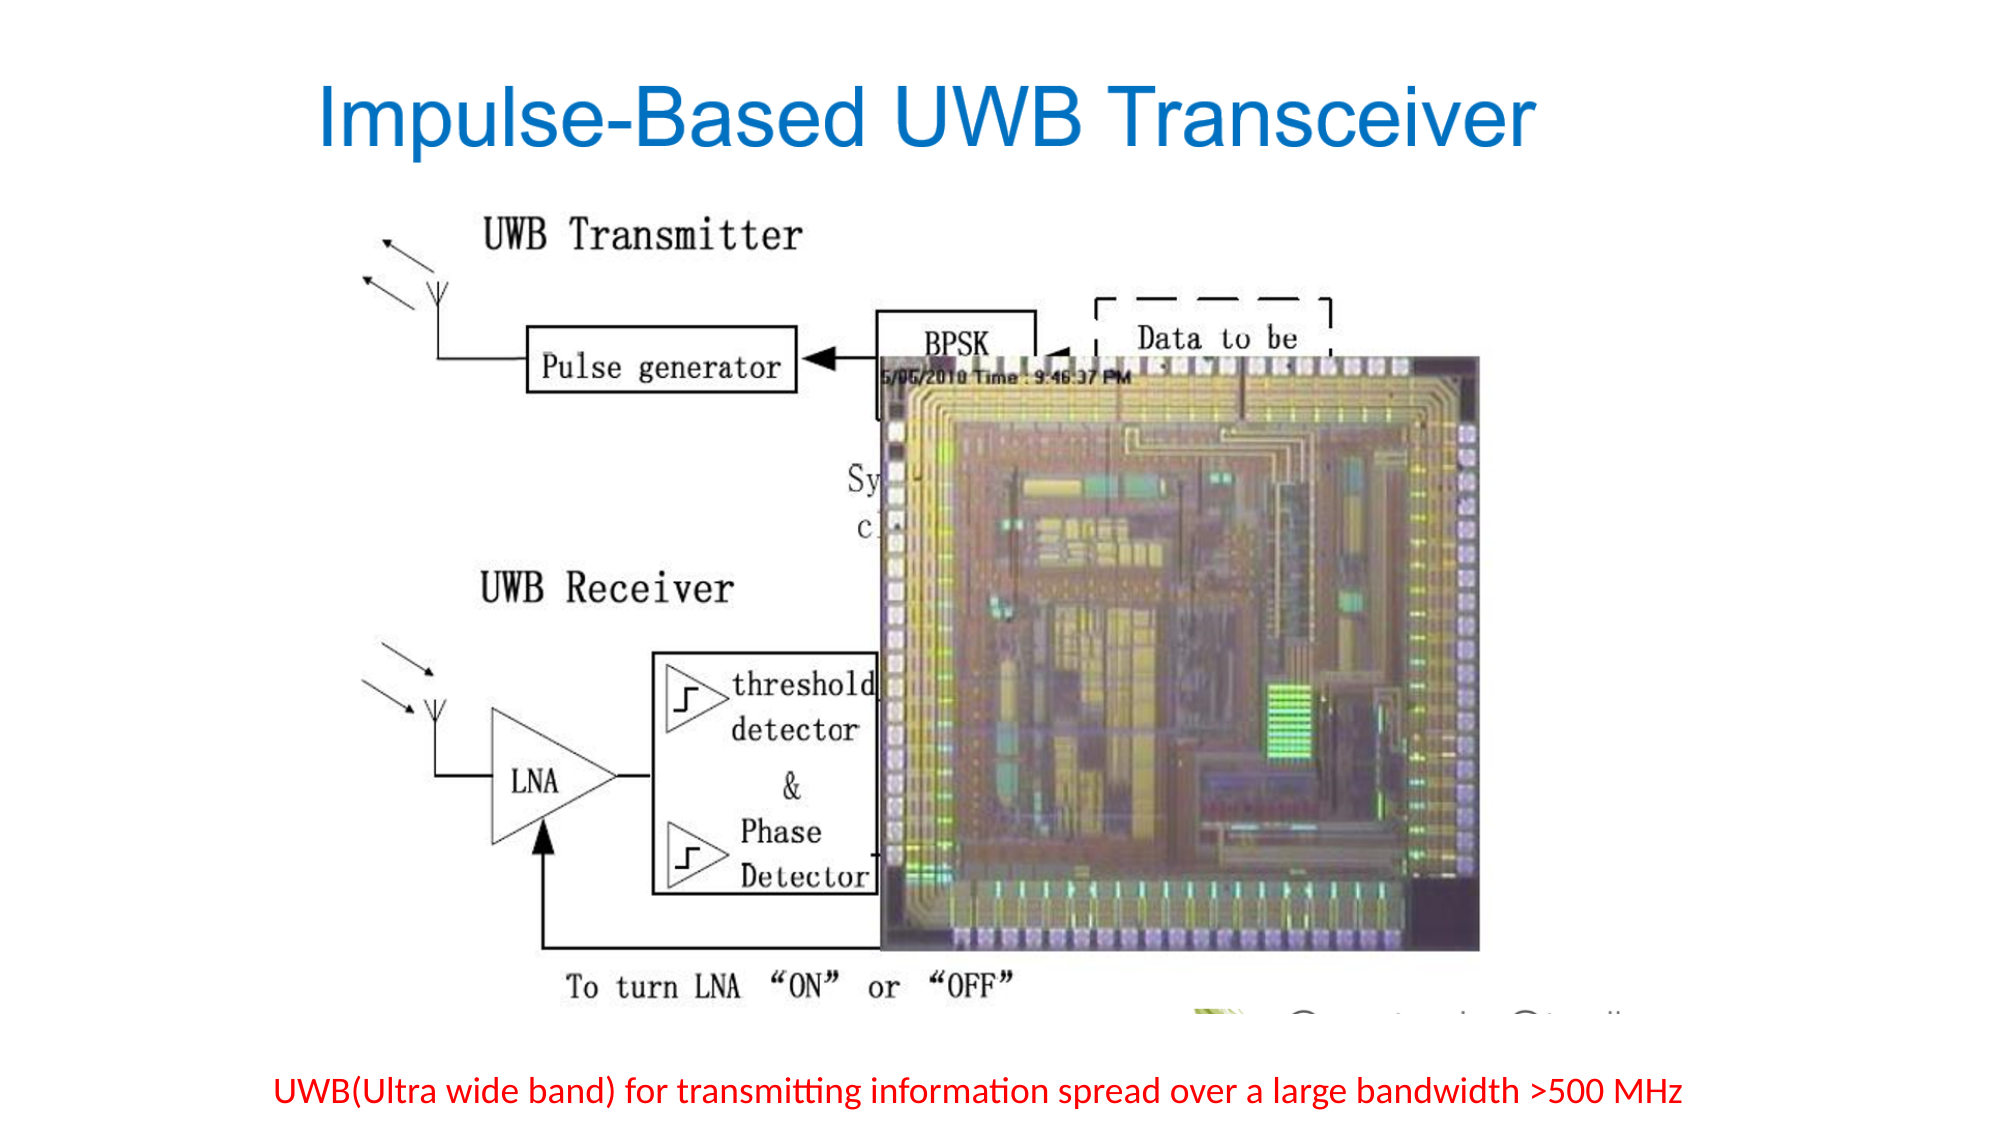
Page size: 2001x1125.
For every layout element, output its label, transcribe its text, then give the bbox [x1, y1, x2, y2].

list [231, 1, 1623, 1014]
text_box UWB(Ultra wide band) for transmitting information spread over a large bandwidth >500 MHz [258, 1058, 1700, 1118]
